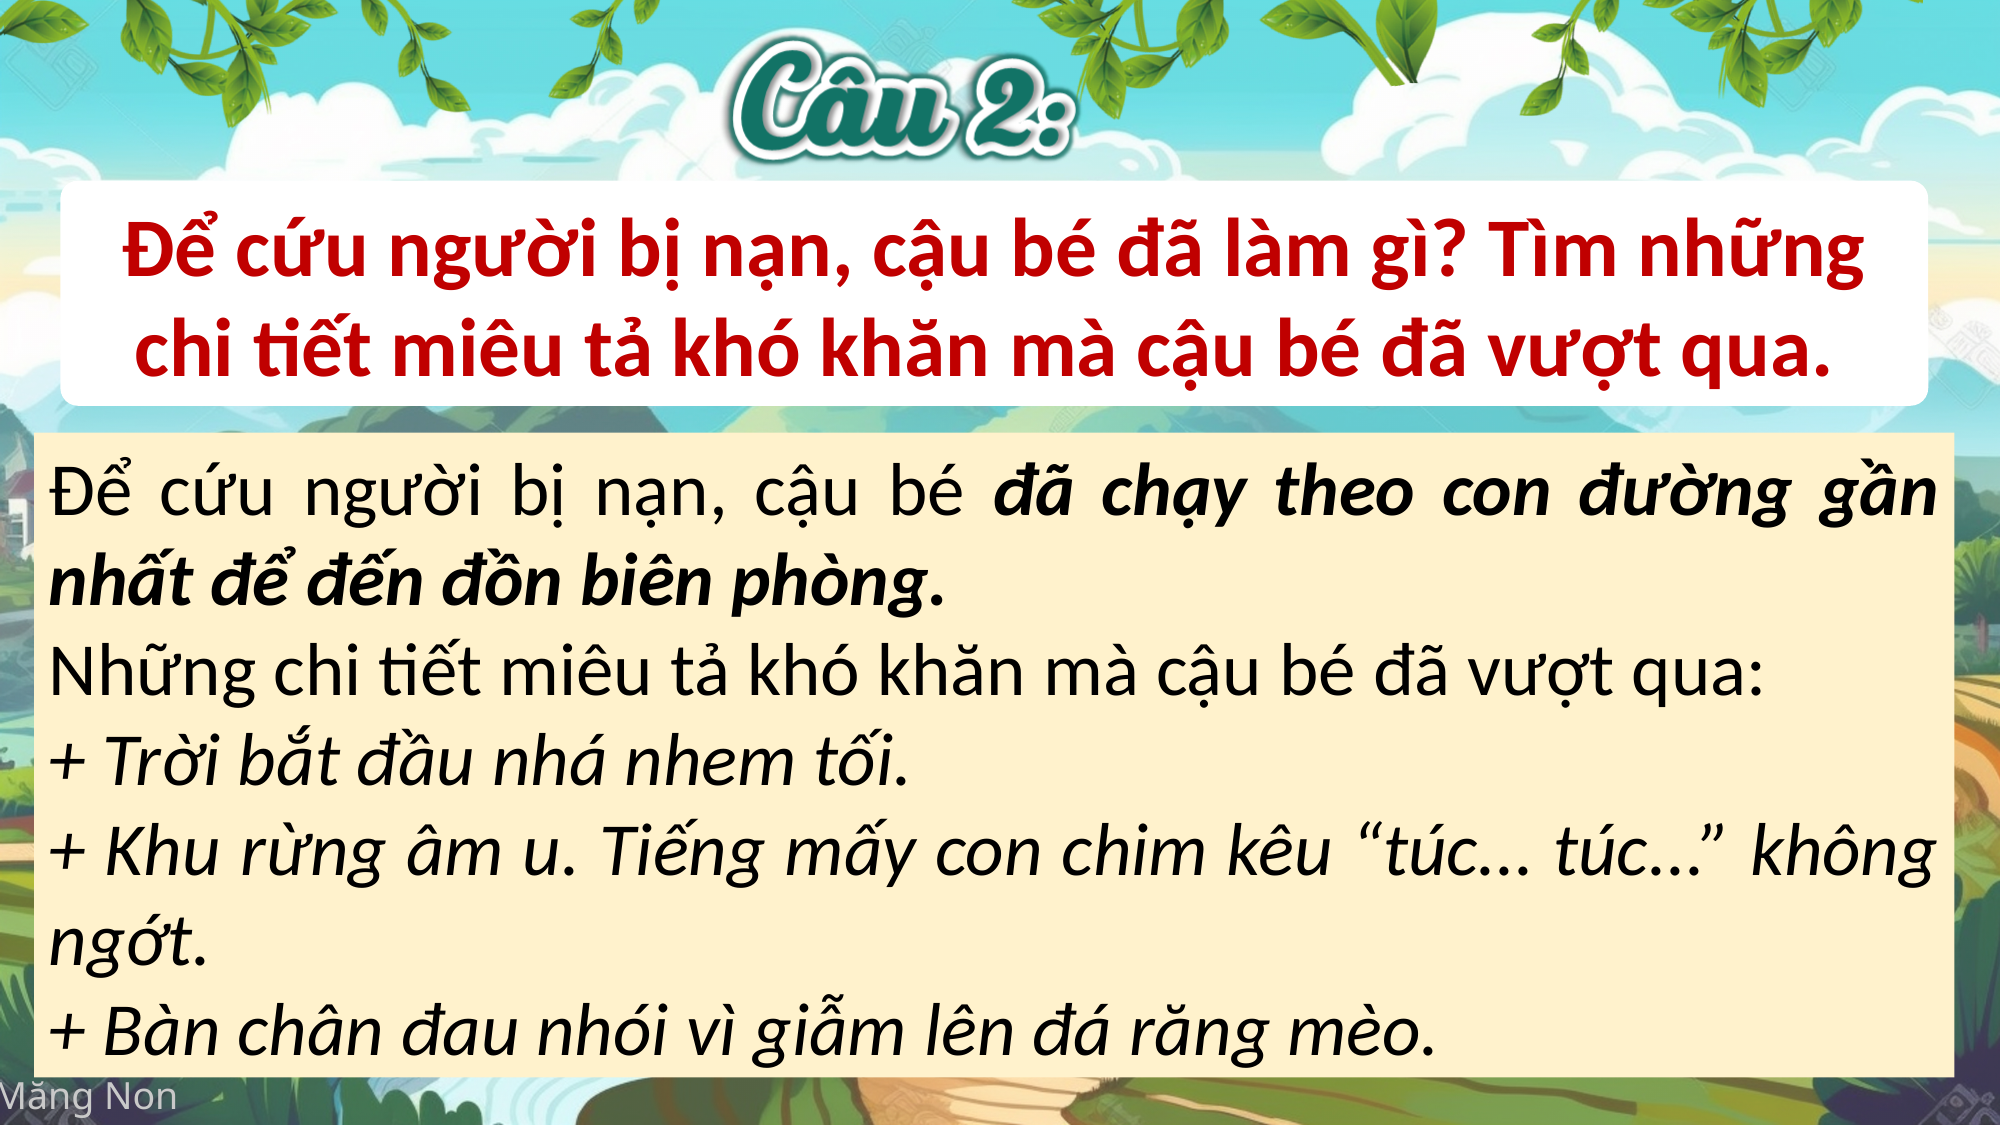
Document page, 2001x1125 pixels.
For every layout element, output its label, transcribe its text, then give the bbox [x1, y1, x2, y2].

text_box Để cứu người bị nạn, cậu bé đã chạy theo con đường gần nhất để đến đồn biên phòng. Những chi tiết miêu tả khó khăn mà cậu bé đã vượt qua: + Trời bắt đầu nhá nhem tối. + Khu rừng âm u. Tiếng mấy con chim kêu “túc... túc...” không ngớt. + Bàn chân đau nhói vì giẫm lên đá răng mèo. [34, 432, 1955, 1078]
text_box Nhìn khuôn mặt đỏ bừng, nhễ nhại mồ hôi của tôi, chú như đoán được câu chuyện. Nhấc điện thoại lên, chú liên lạc với đồng đội đang đi tuần tra địa bàn để thông báo sự việc. Xong xuôi, chú vỗ vai tôi cười bảo: - Cháu gan dạ và tốt bụng quá! Hi vọng, người gặp nạn sẽ được cứu kịp thời. Ngày hôm sau, chuyện tôi báo cho các chú bộ đội biên phòng cứu được người bị nạn lan đi khắp nơi. Tôi thấy rất vui. Tôi còn vui hơn khi tìm được nhan đề “Trăng Rằm yêu thương” cho tờ báo tường của lớp. (Nguyễn Luân) [0, 0, 2000, 1125]
text_box Để cứu người bị nạn, cậu bé đã làm gì? Tìm những chi tiết miêu tả khó khăn mà cậu bé đã vượt qua. [60, 180, 1929, 406]
picture [0, 0, 1933, 344]
